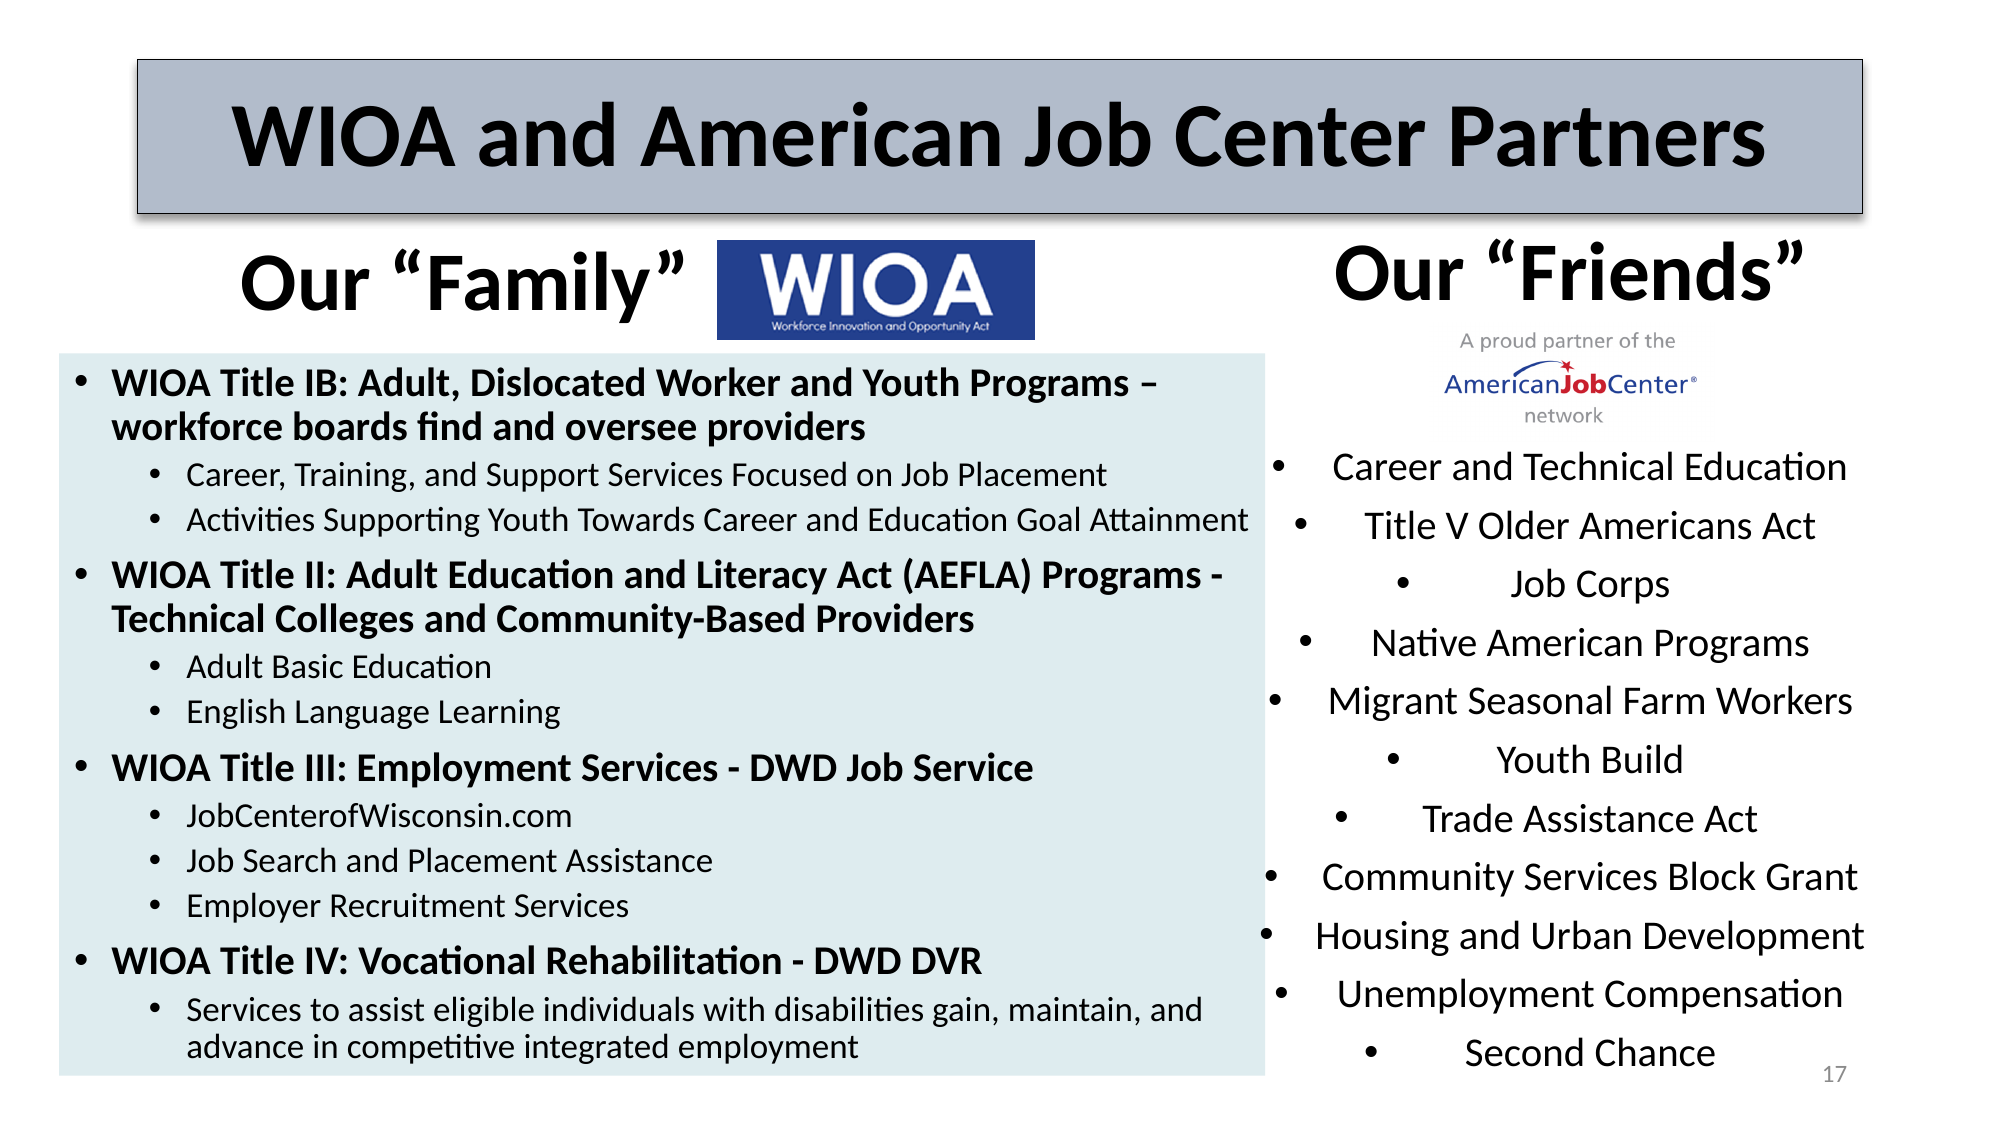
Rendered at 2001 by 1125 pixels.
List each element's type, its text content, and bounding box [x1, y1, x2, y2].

slide_number 17 [1412, 1042, 1863, 1103]
picture [717, 240, 1035, 340]
list Our “Friends” [1222, 190, 1922, 326]
list Career and Technical Education Title V Older Americans Act Job Corps Native American Programs Migrant Seasonal Farm Workers Youth Build Trade Assistance Act Community Services Block Grant Housing and Urban Development Unemployment Compensation Second Chance [1239, 437, 1905, 1093]
list WIOA Title IB: Adult, Dislocated Worker and Youth Programs – workforce boards find and oversee providers Career, Training, and Support Services Focused on Job Placement Activities Supporting Youth Towards Career and Education Goal Attainment WIOA Title II: Adult Education and Literacy Act (AEFLA) Programs -Technical Colleges and Community-Based Providers Adult Basic Education English Language Learning WIOA Title III: Employment Services - DWD Job Service JobCenterofWisconsin.com Job Search and Placement Assistance Employer Recruitment Services WIOA Title IV: Vocational Rehabilitation - DWD DVR Services to assist eligible individuals with disabilities gain, maintain, and advance in competitive integrated employment [59, 353, 1266, 1076]
picture [1428, 322, 1715, 442]
title WIOA and American Job Center Partners [137, 59, 1863, 214]
list Our “Family” [188, 216, 1035, 337]
